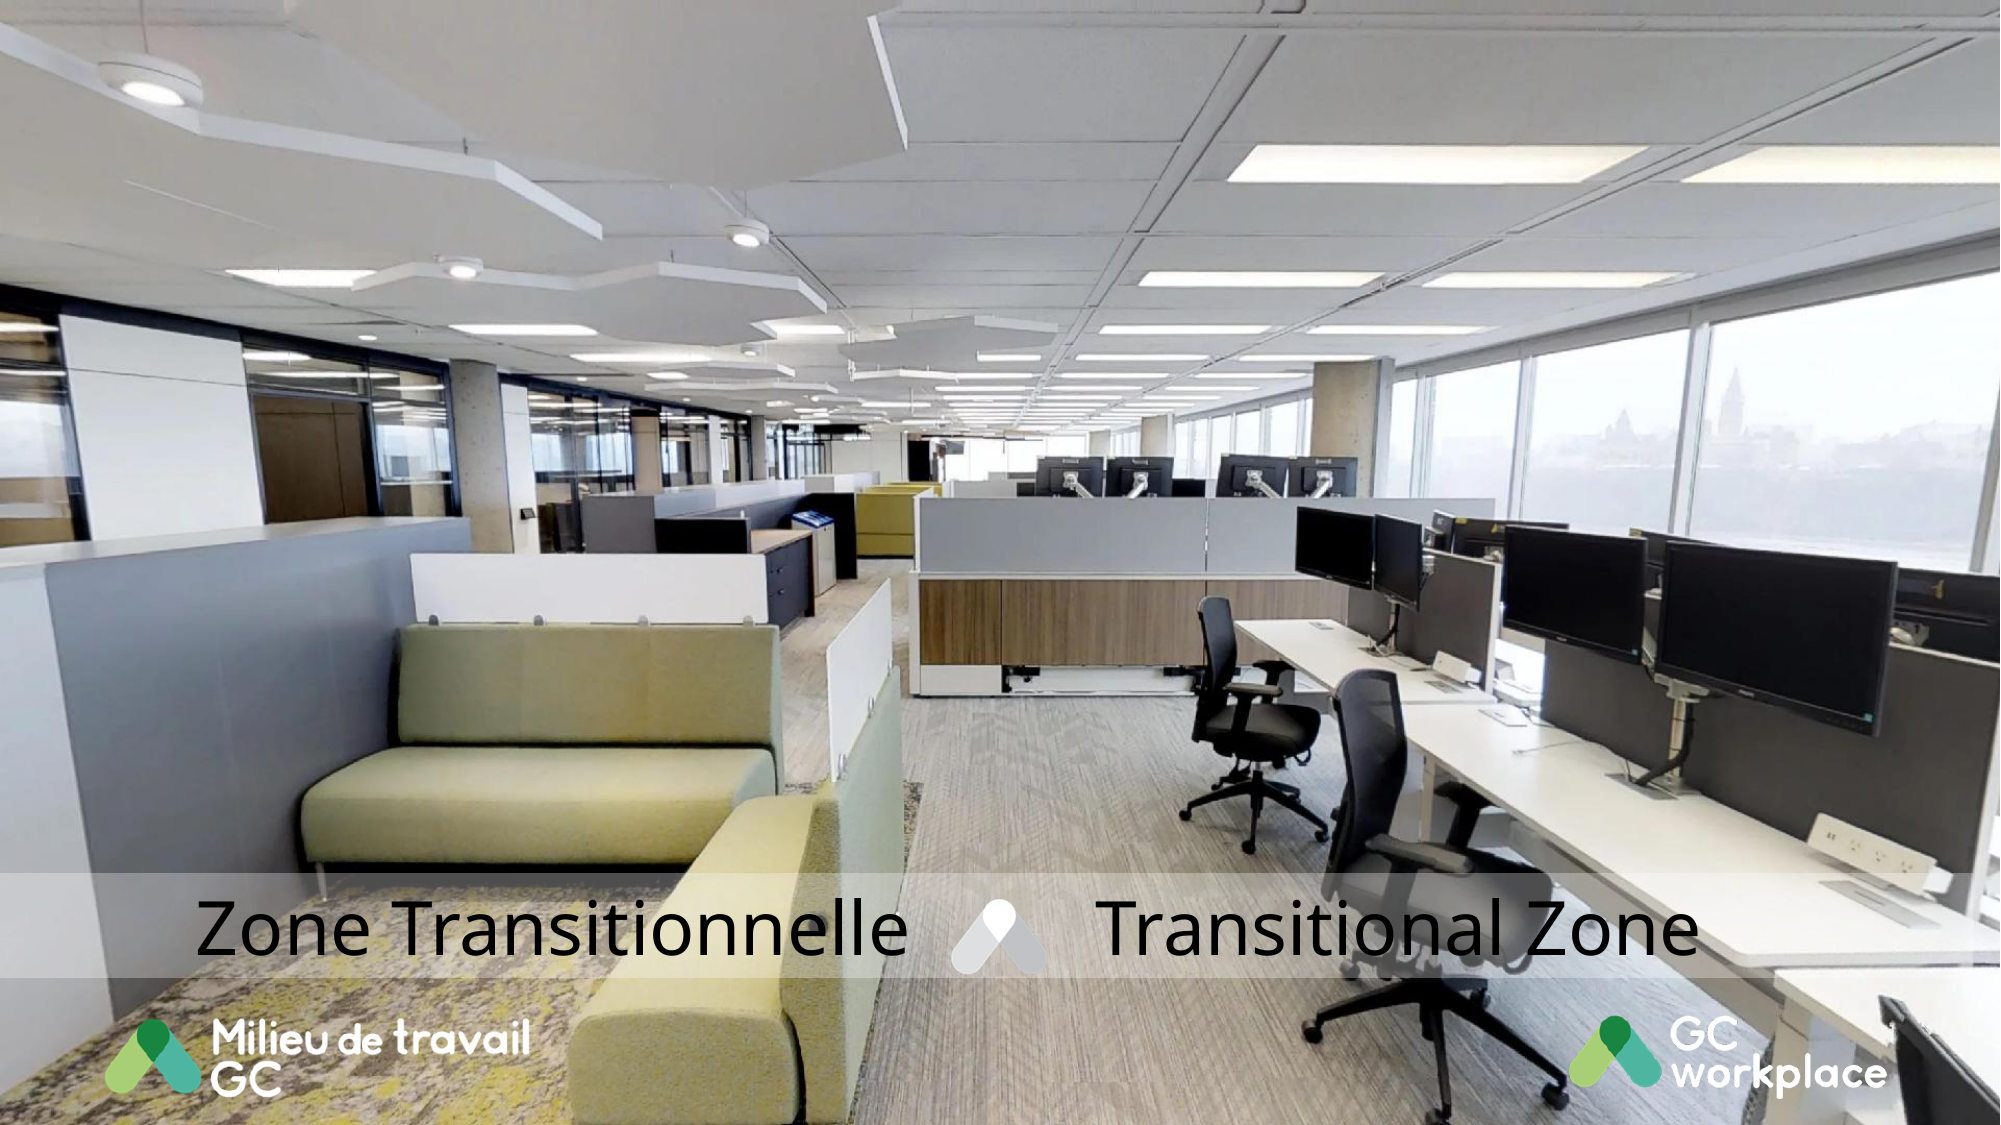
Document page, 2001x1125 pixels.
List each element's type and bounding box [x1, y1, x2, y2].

text_box [102, 1005, 1898, 1099]
picture [0, 0, 2000, 1125]
